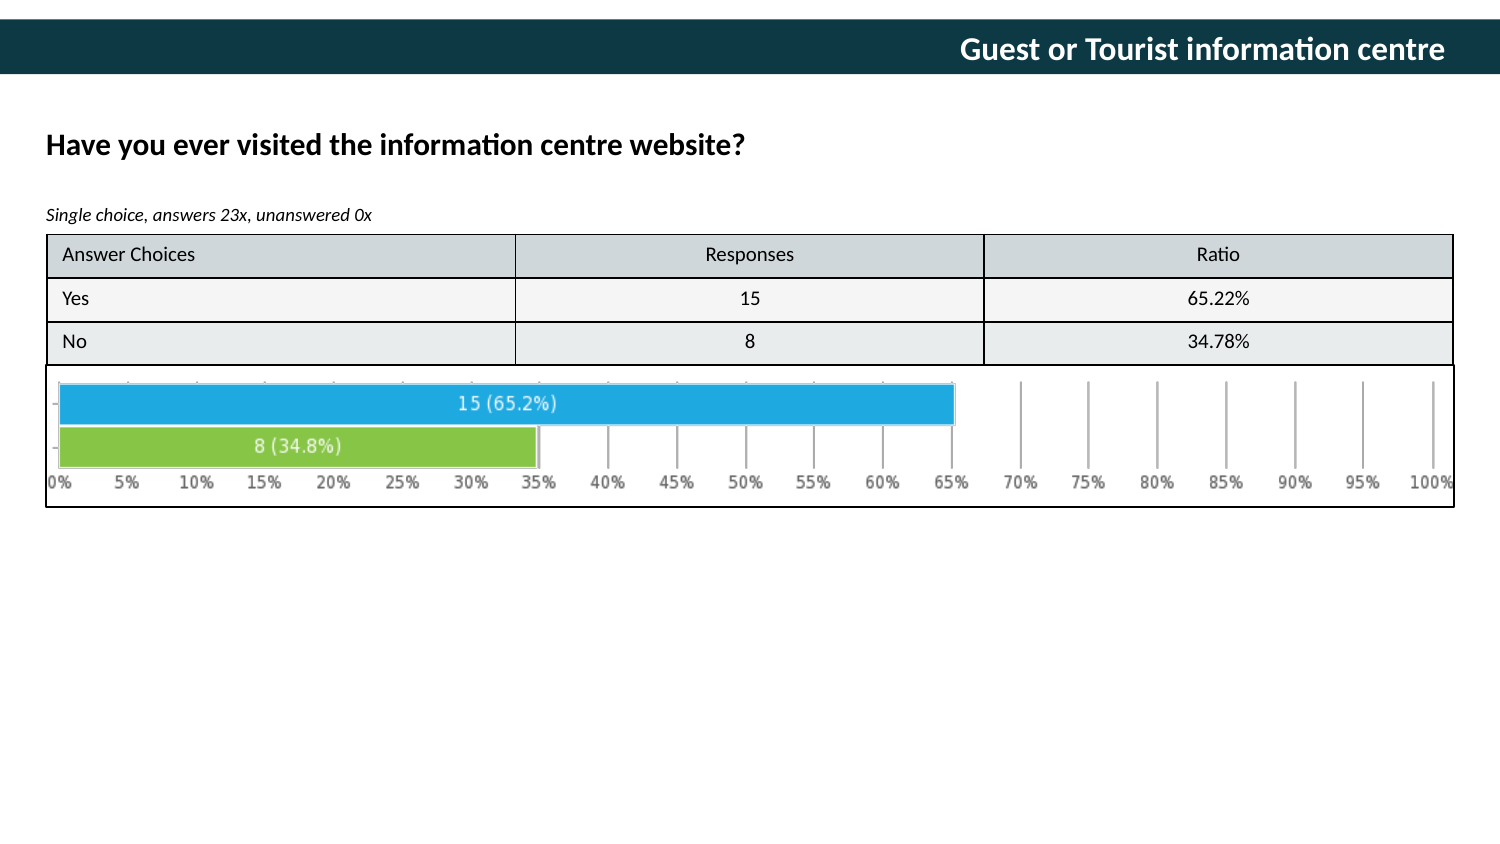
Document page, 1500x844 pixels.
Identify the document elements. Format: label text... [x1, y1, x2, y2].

picture [46, 365, 1454, 507]
text_box Have you ever visited the information centre website? [31, 117, 1469, 170]
table_cell 8 [516, 323, 983, 364]
table_cell No [48, 323, 515, 364]
table_cell 15 [516, 279, 983, 321]
table_header Responses [516, 235, 983, 277]
table_cell Yes [48, 279, 515, 321]
text_box Single choice, answers 23x, unanswered 0x [31, 195, 657, 233]
table_cell 34.78% [985, 323, 1452, 364]
table_header Ratio [985, 235, 1452, 277]
table_header Answer Choices [48, 235, 515, 277]
table_cell 65.22% [985, 279, 1452, 321]
